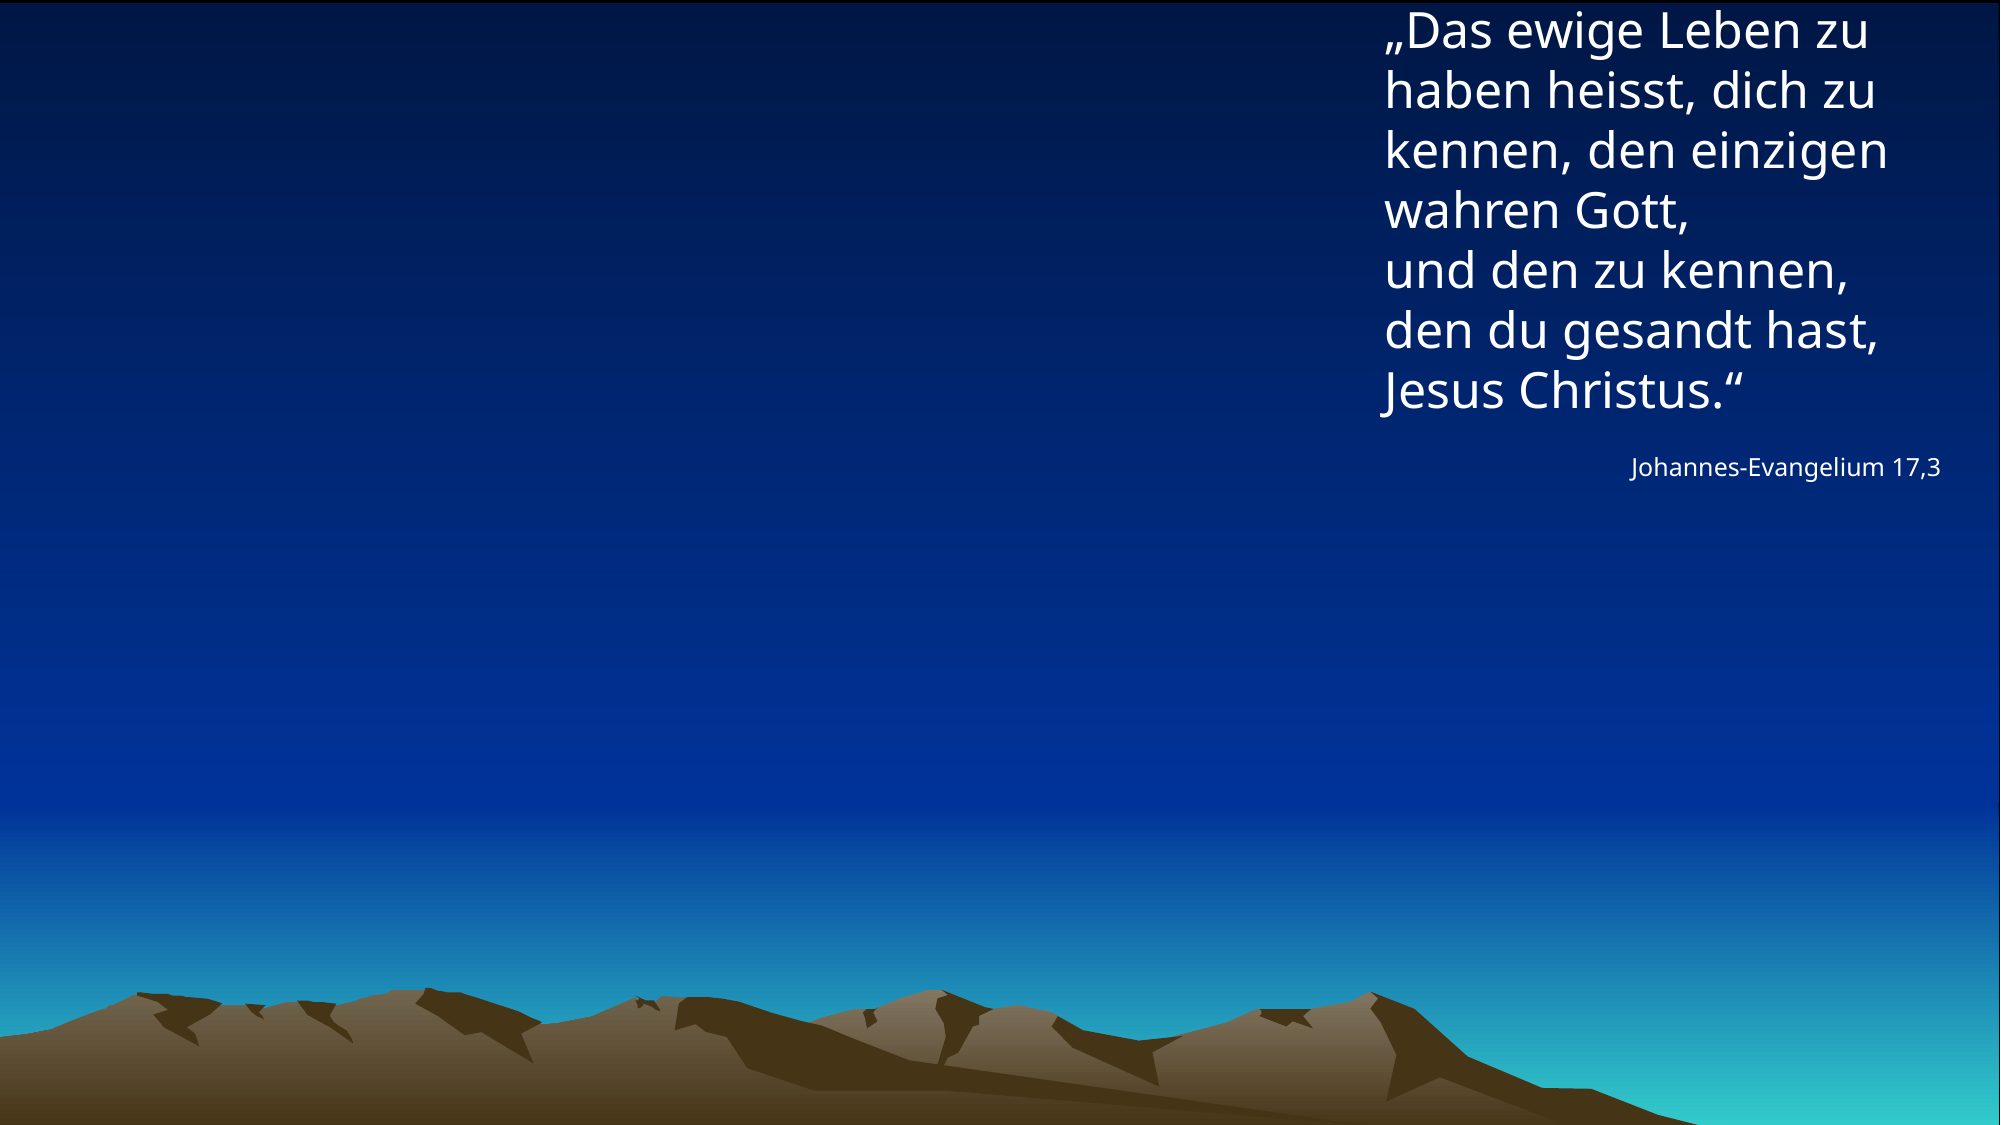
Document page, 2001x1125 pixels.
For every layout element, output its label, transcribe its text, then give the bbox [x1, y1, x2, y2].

title „Das ewige Leben zu haben heisst, dich zu kennen, den einzigen wahren Gott, und den zu kennen, den du gesandt hast, Jesus Christus.“ [1369, 0, 1973, 426]
subtitle Johannes-Evangelium 17,3 [1271, 444, 1957, 1112]
